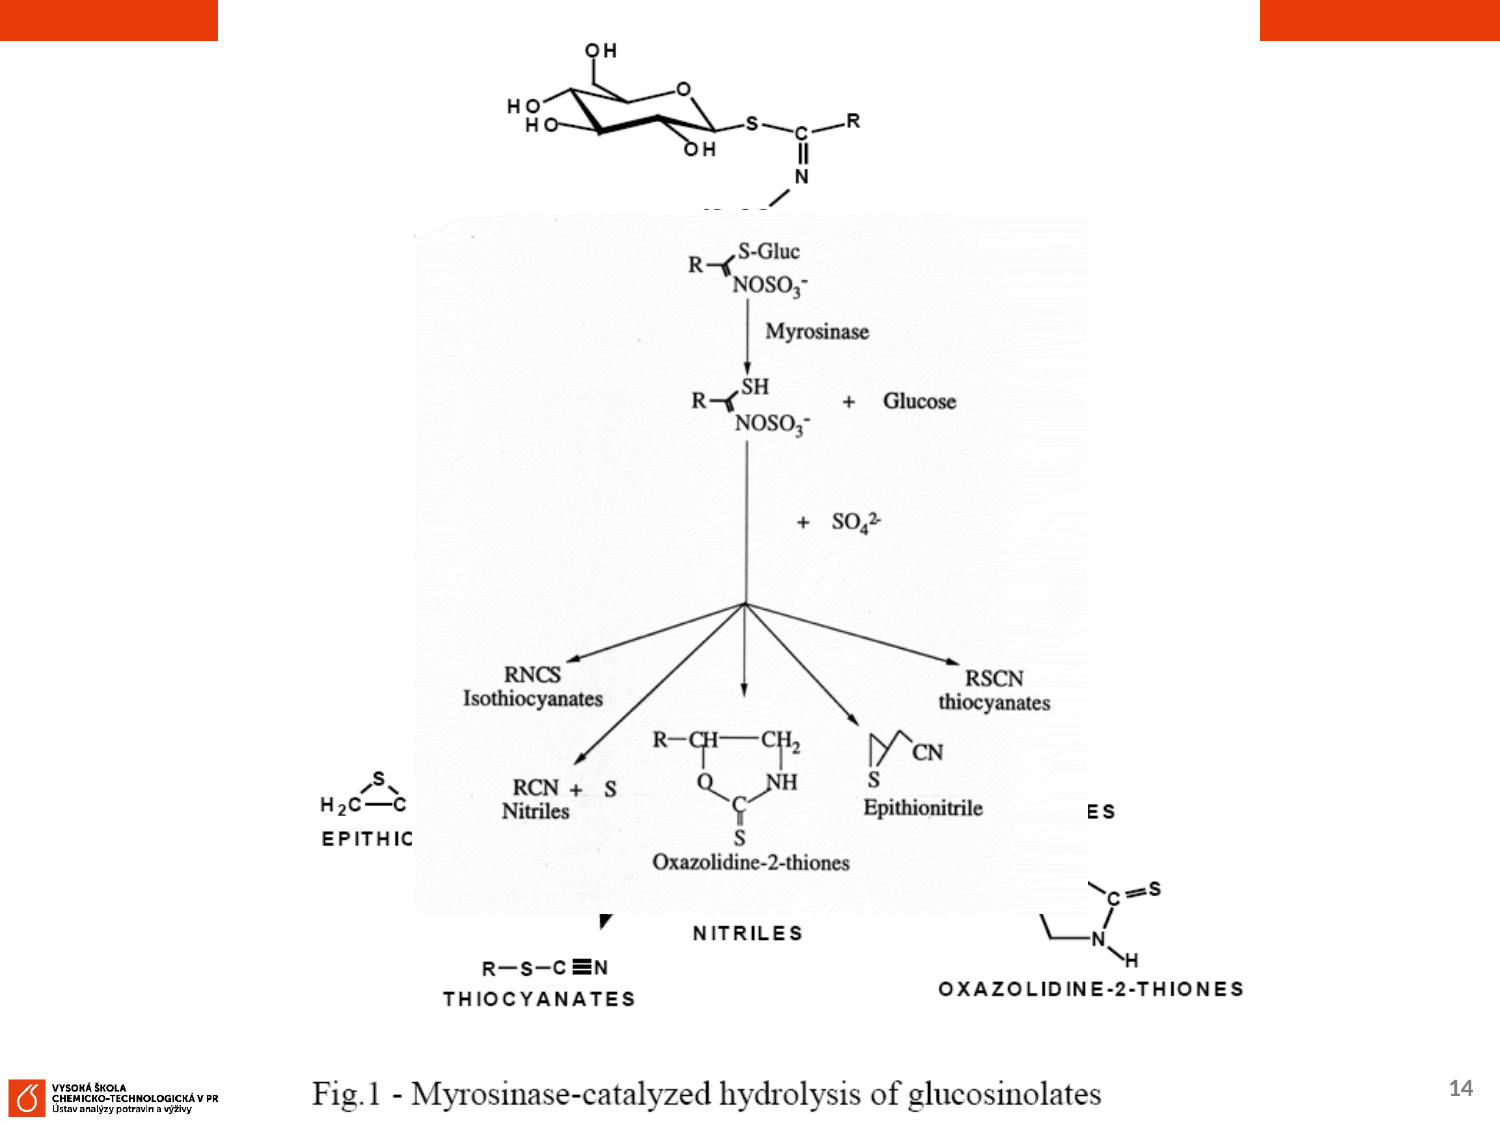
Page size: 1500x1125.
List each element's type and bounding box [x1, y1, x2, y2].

picture [0, 0, 1260, 1125]
